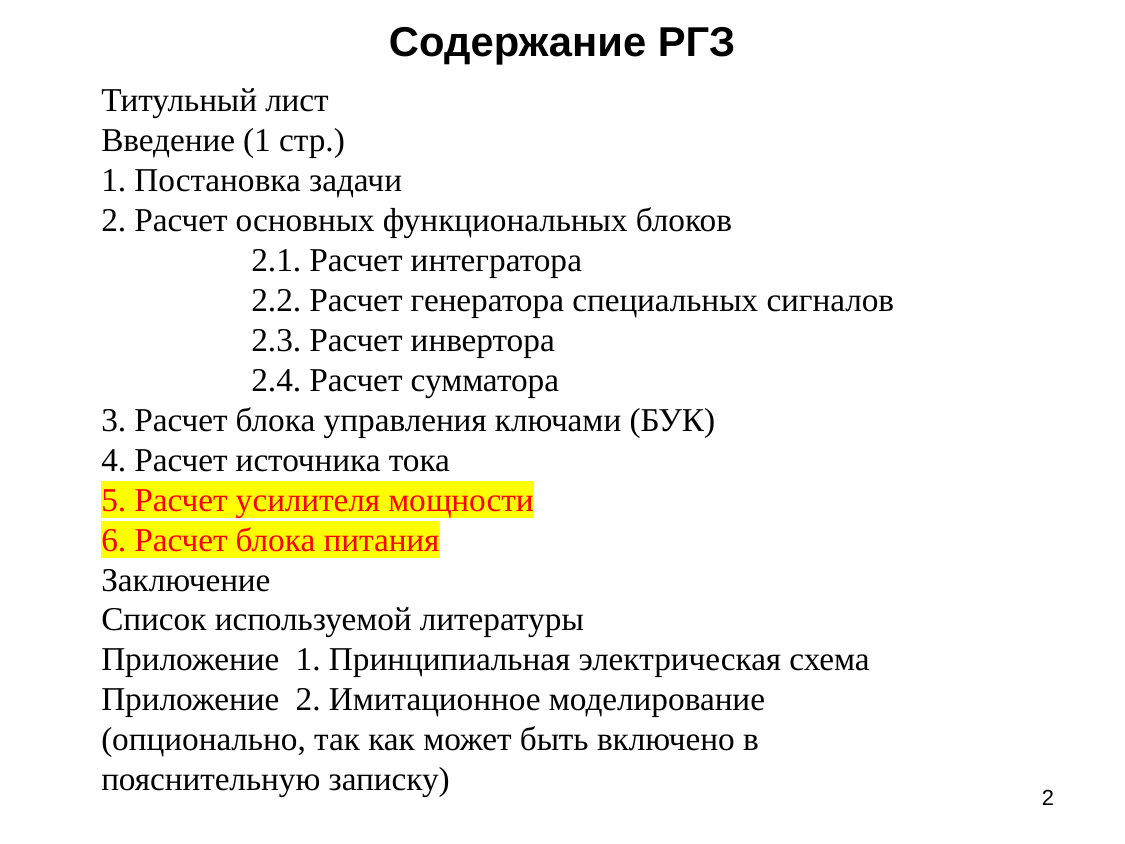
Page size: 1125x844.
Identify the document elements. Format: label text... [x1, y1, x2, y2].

text_box Титульный лист Введение (1 стр.) 1. Постановка задачи 2. Расчет основных функциональных блоков 2.1. Расчет интегратора 2.2. Расчет генератора специальных сигналов 2.3. Расчет инвертора 2.4. Расчет сумматора 3. Расчет блока управления ключами (БУК) 4. Расчет источника тока 5. Расчет усилителя мощности 6. Расчет блока питания Заключение Список используемой литературы Приложение 1. Принципиальная электрическая схема Приложение 2. Имитационное моделирование (опционально, так как может быть включено в пояснительную записку) [86, 80, 938, 732]
slide_number 2 [806, 767, 1069, 827]
text_box Содержание РГЗ [0, 0, 1125, 80]
